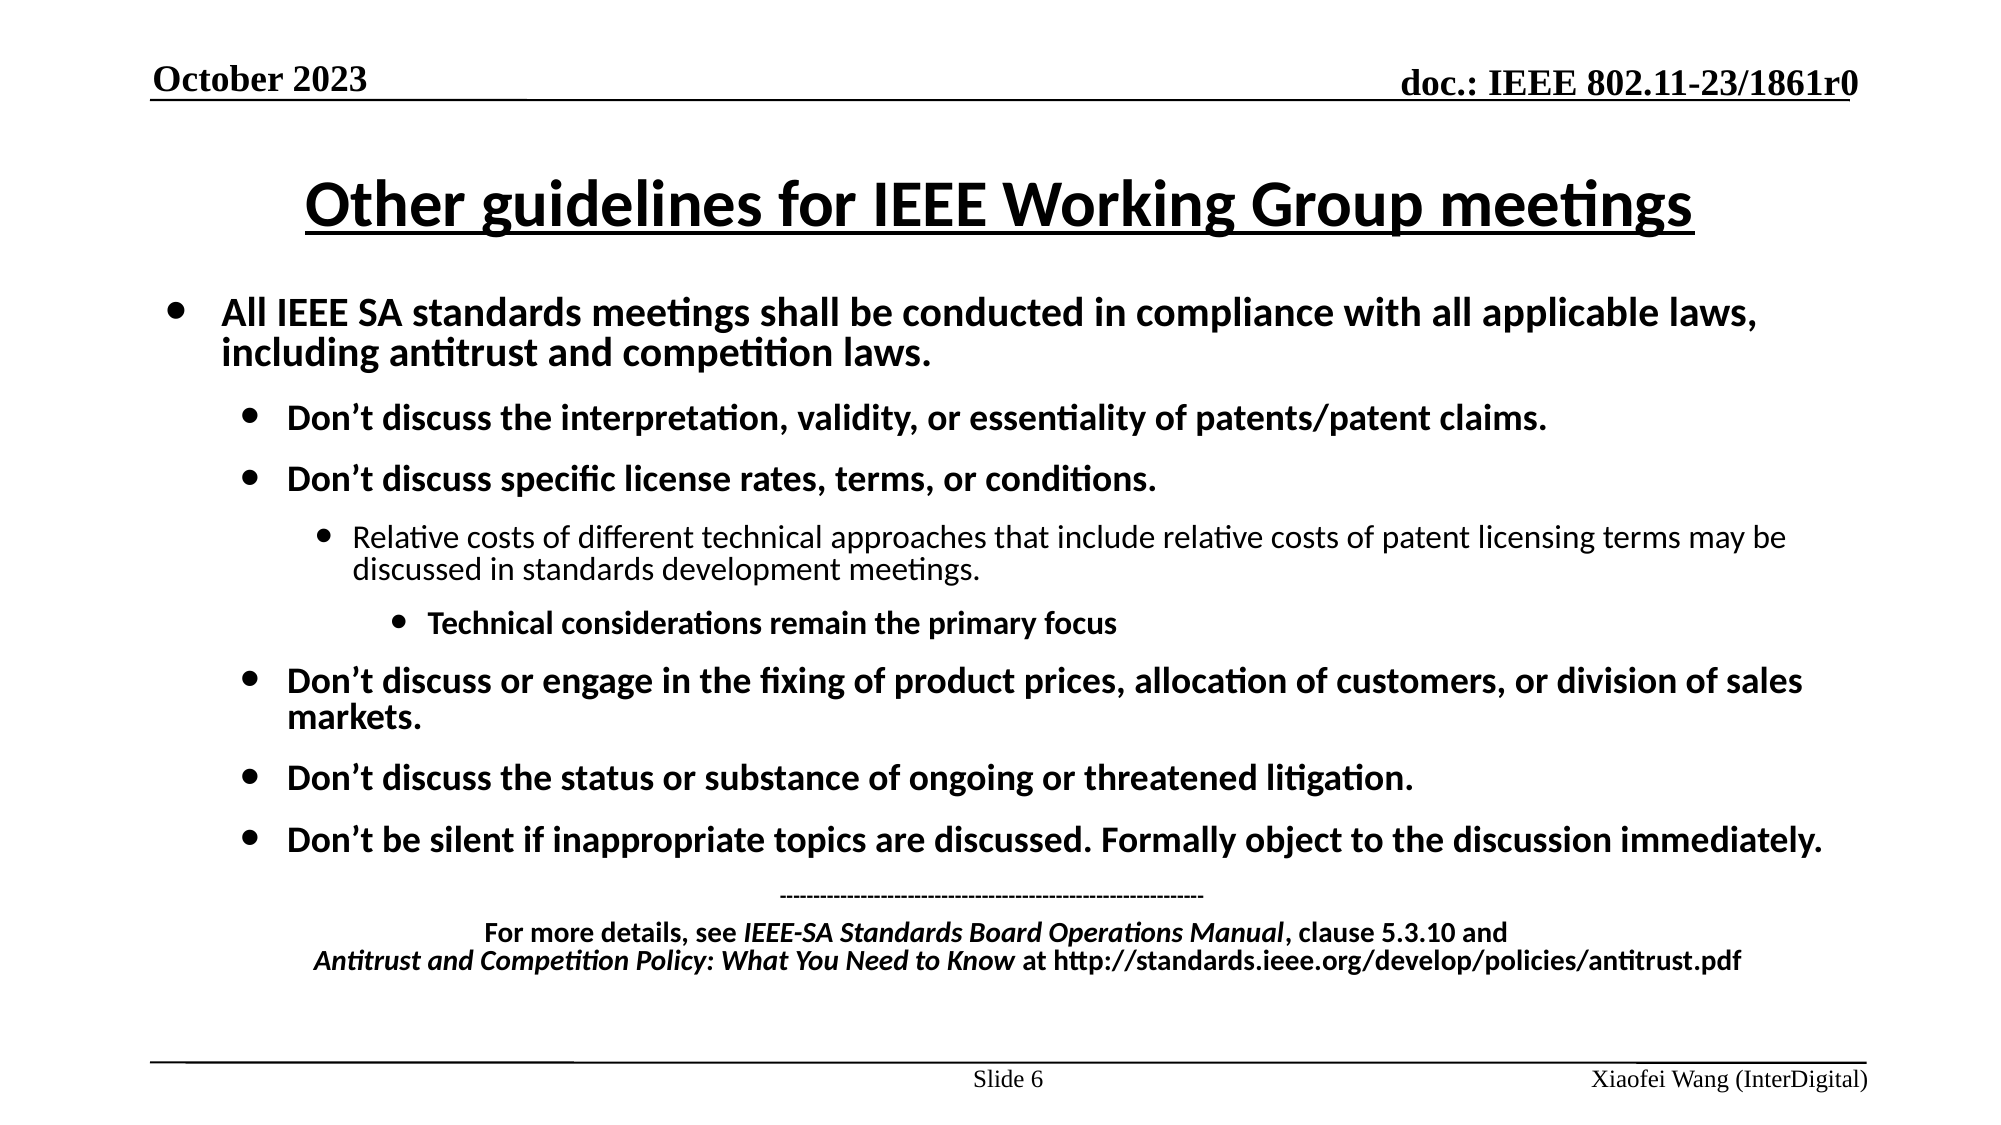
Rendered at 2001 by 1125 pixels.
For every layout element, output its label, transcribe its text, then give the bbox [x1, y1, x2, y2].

title Other guidelines for IEEE Working Group meetings [149, 112, 1850, 286]
slide_number Slide 6 [950, 1061, 1067, 1123]
footer Xiaofei Wang (InterDigital) [1171, 1061, 1869, 1093]
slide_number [152, 54, 563, 100]
list All IEEE SA standards meetings shall be conducted in compliance with all applicable laws, including antitrust and competition laws. Don’t discuss the interpretation, validity, or essentiality of patents/patent claims. Don’t discuss specific license rates, terms, or conditions. Relative costs of different technical approaches that include relative costs of patent licensing terms may be discussed in standards development meetings. Technical considerations remain the primary focus Don’t discuss or engage in the fixing of product prices, allocation of customers, or division of sales markets. Don’t discuss the status or substance of ongoing or threatened litigation. Don’t be silent if inappropriate topics are discussed. Formally object to the discussion immediately. --------------------------------------------------------------- For more details, see IEEE-SA Standards Board Operations Manual, clause 5.3.10 and Antitrust and Competition Policy: What You Need to Know at http://standards.ieee.org/develop/policies/antitrust.pdf [149, 286, 1850, 1000]
